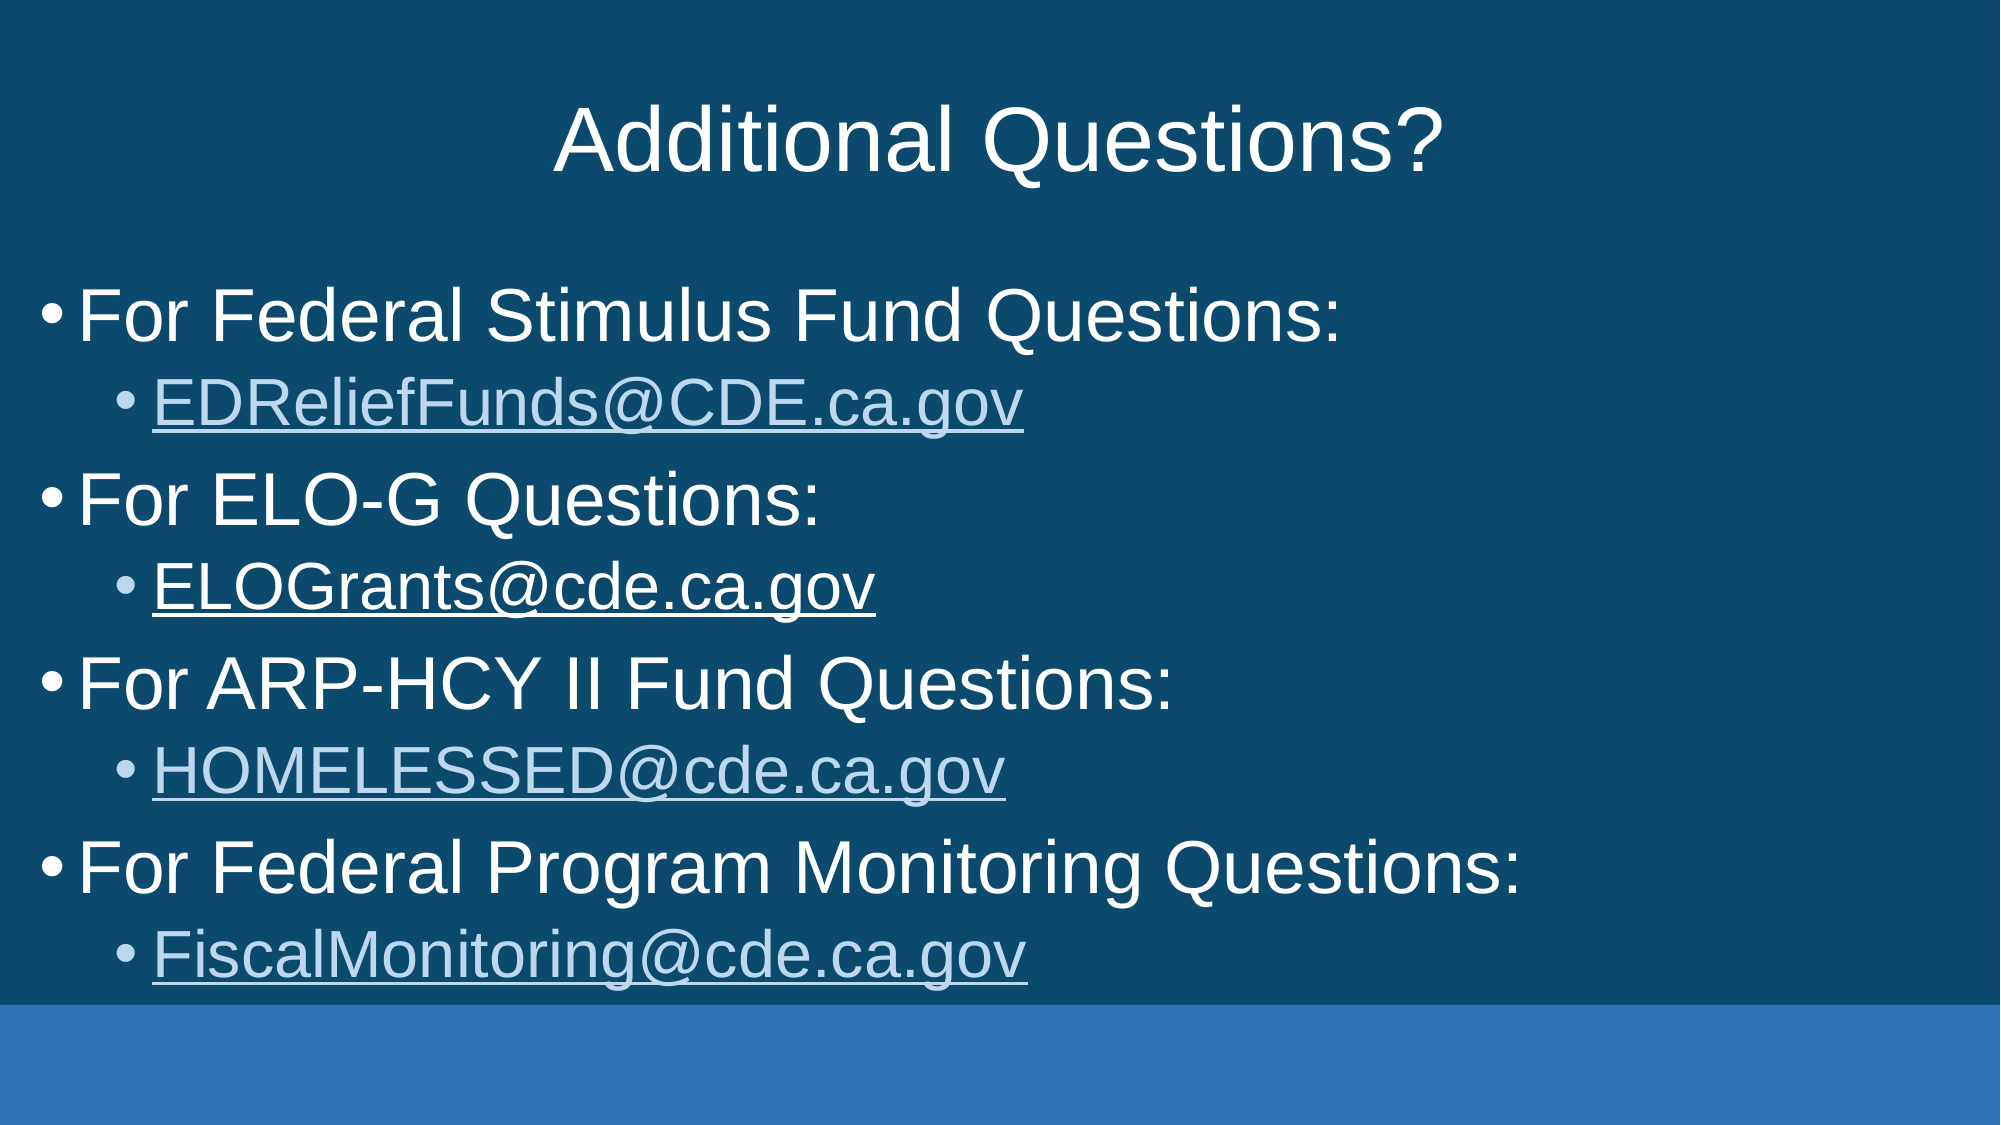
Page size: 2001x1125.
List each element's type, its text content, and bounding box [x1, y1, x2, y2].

title Additional Questions? [24, 33, 1975, 251]
list For Federal Stimulus Fund Questions: EDReliefFunds@CDE.ca.gov For ELO-G Questions: ELOGrants@cde.ca.gov For ARP-HCY II Fund Questions: HOMELESSED@cde.ca.gov For Federal Program Monitoring Questions: FiscalMonitoring@cde.ca.gov [24, 268, 1975, 1092]
